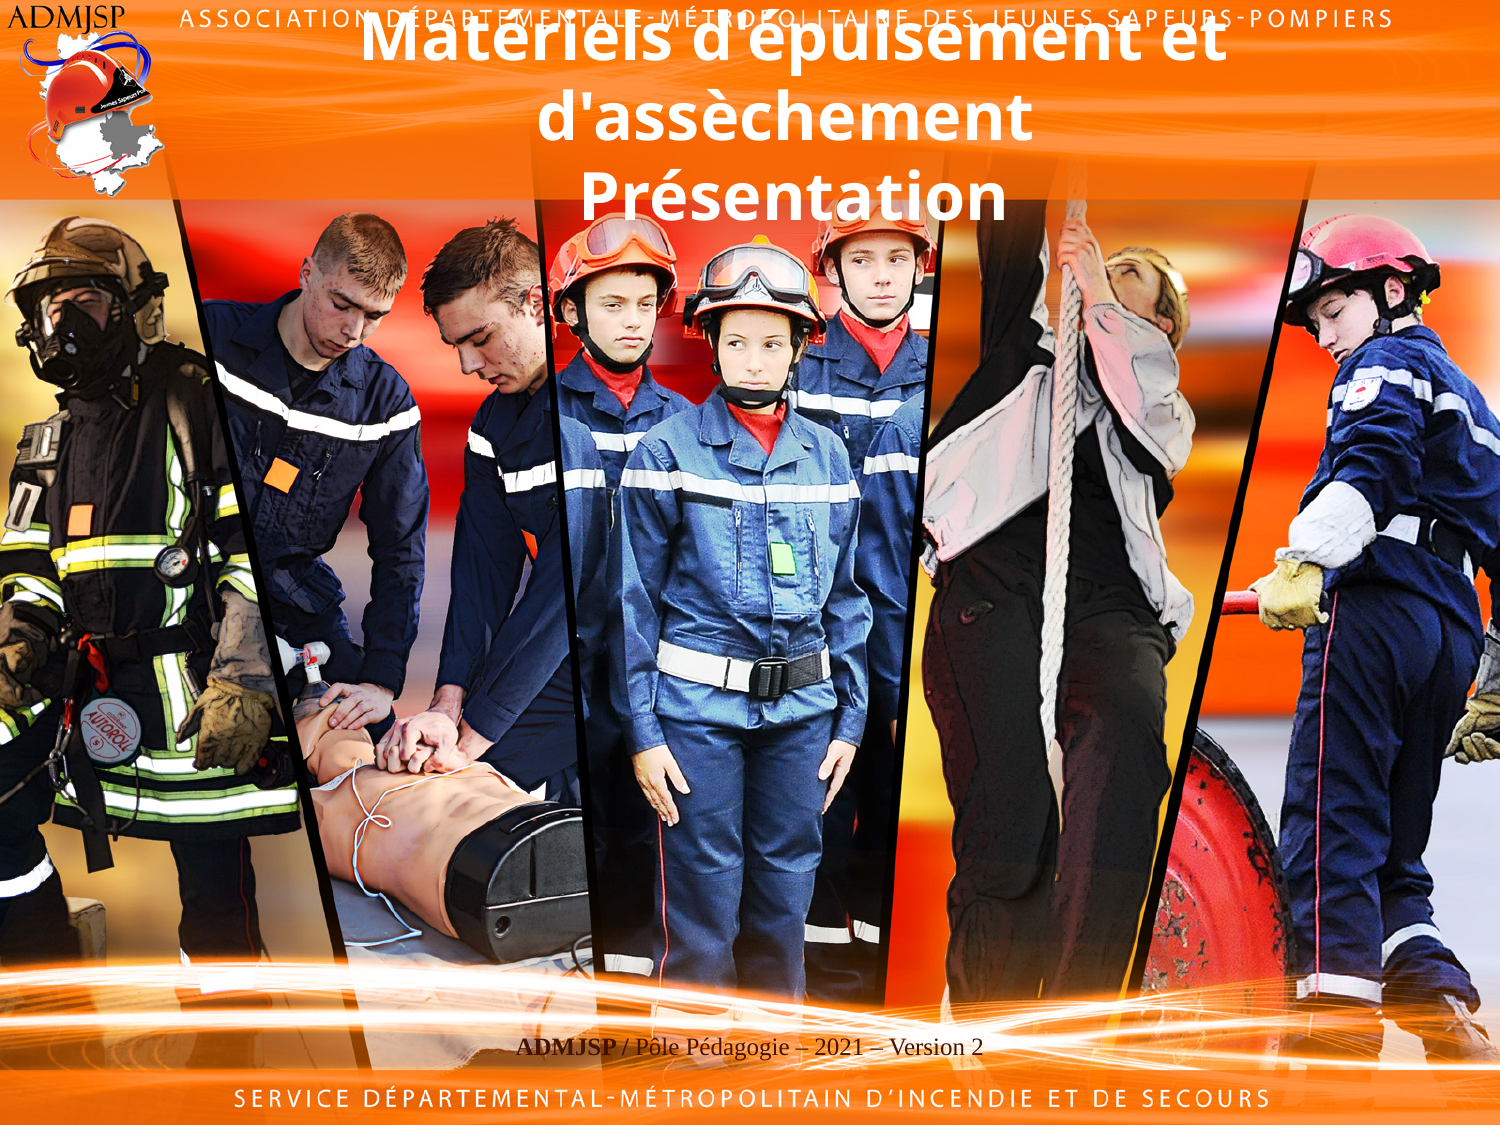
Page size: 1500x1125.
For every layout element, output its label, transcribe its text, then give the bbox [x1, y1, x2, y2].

text_box ADMJSP / Pôle Pédagogie – 2021 – Version 2 [0, 1023, 1500, 1068]
picture [0, 1068, 1500, 1125]
title Matériels d'épuisement et d'assèchement Présentation [88, 31, 1500, 198]
picture [0, 0, 1500, 1023]
